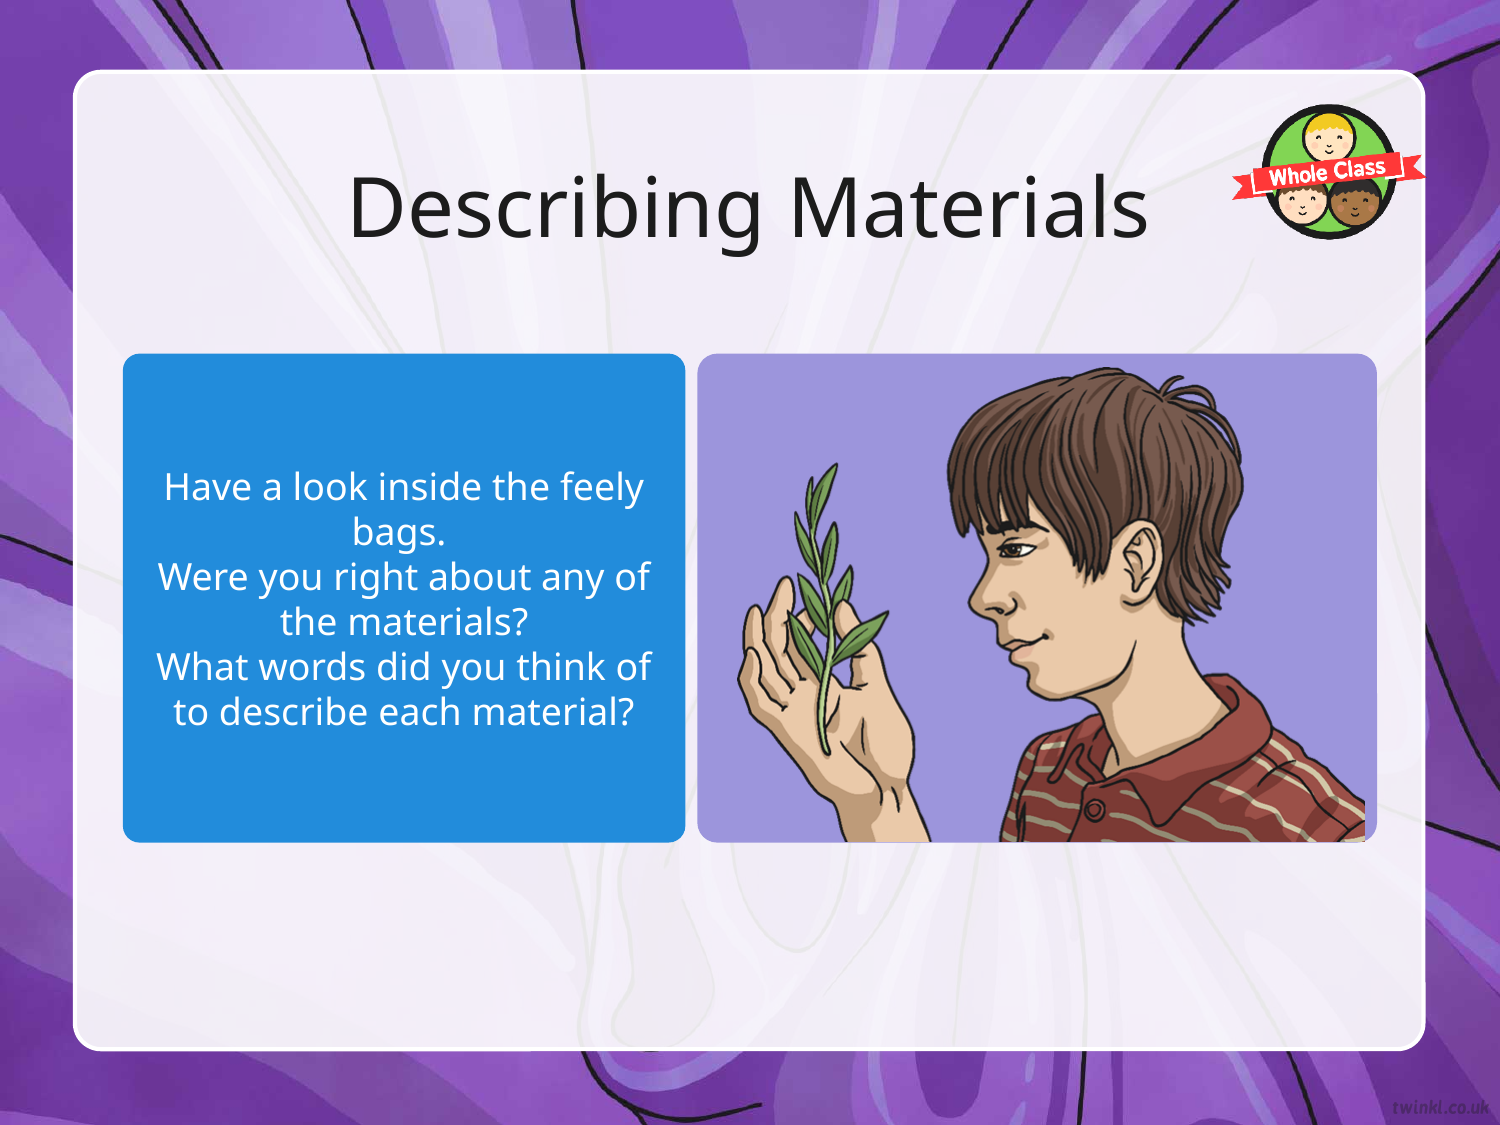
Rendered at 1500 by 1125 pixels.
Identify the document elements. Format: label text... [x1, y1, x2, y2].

picture [0, 0, 1500, 1125]
title Describing Materials [73, 78, 1426, 343]
text_box Have a look inside the feely bags. Were you right about any of the materials? What words did you think of to describe each material? [122, 353, 686, 843]
text_box [697, 353, 1378, 843]
